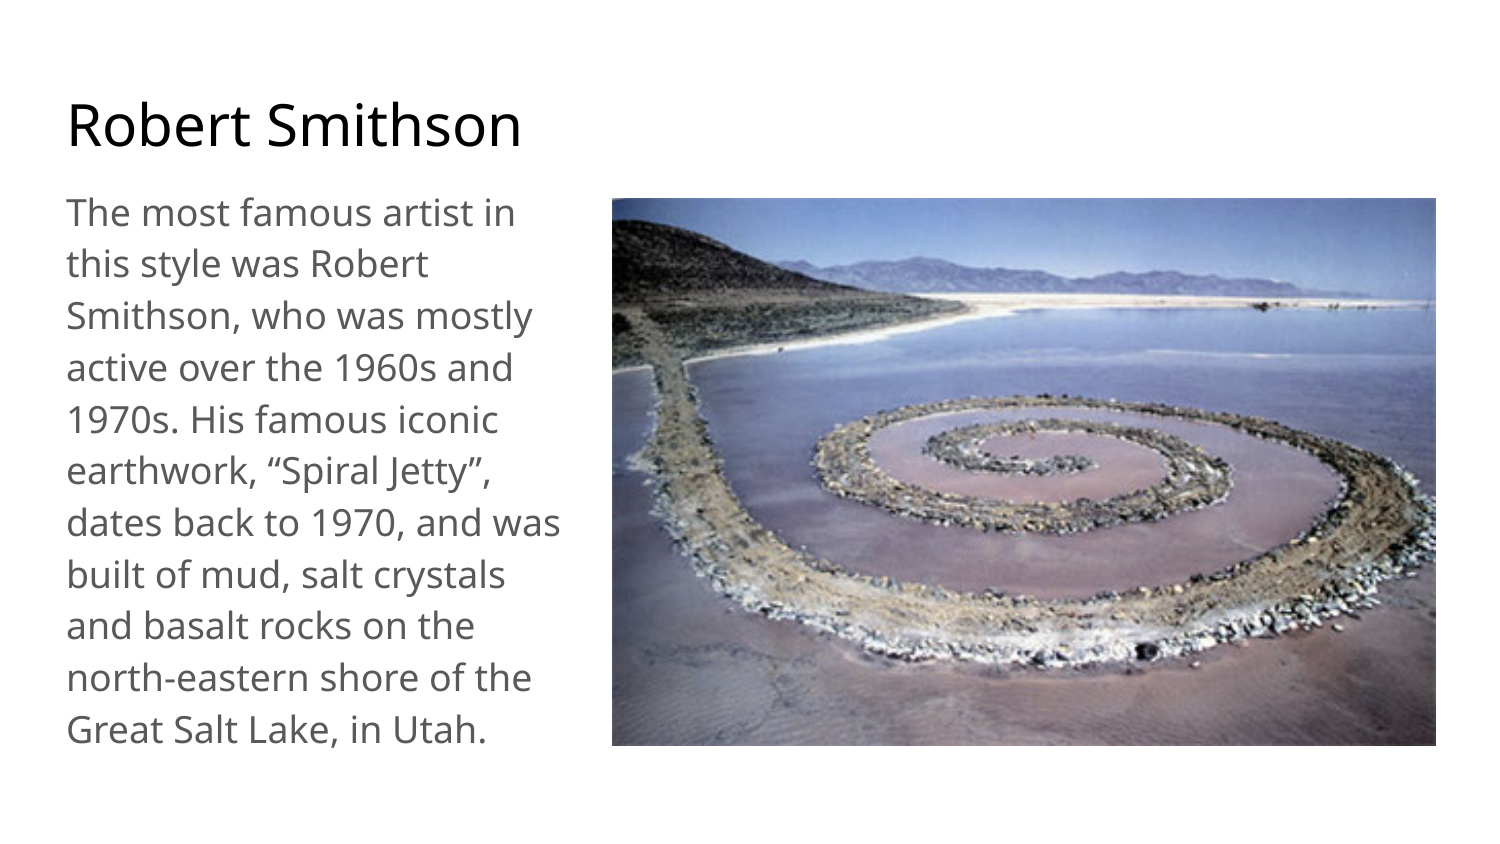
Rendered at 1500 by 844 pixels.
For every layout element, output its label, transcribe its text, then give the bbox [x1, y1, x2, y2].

picture [612, 198, 1436, 747]
title Robert Smithson [51, 72, 1449, 167]
list The most famous artist in this style was Robert Smithson, who was mostly active over the 1960s and 1970s. His famous iconic earthwork, “Spiral Jetty”, dates back to 1970, and was built of mud, salt crystals and basalt rocks on the north-eastern shore of the Great Salt Lake, in Utah. [51, 166, 591, 756]
